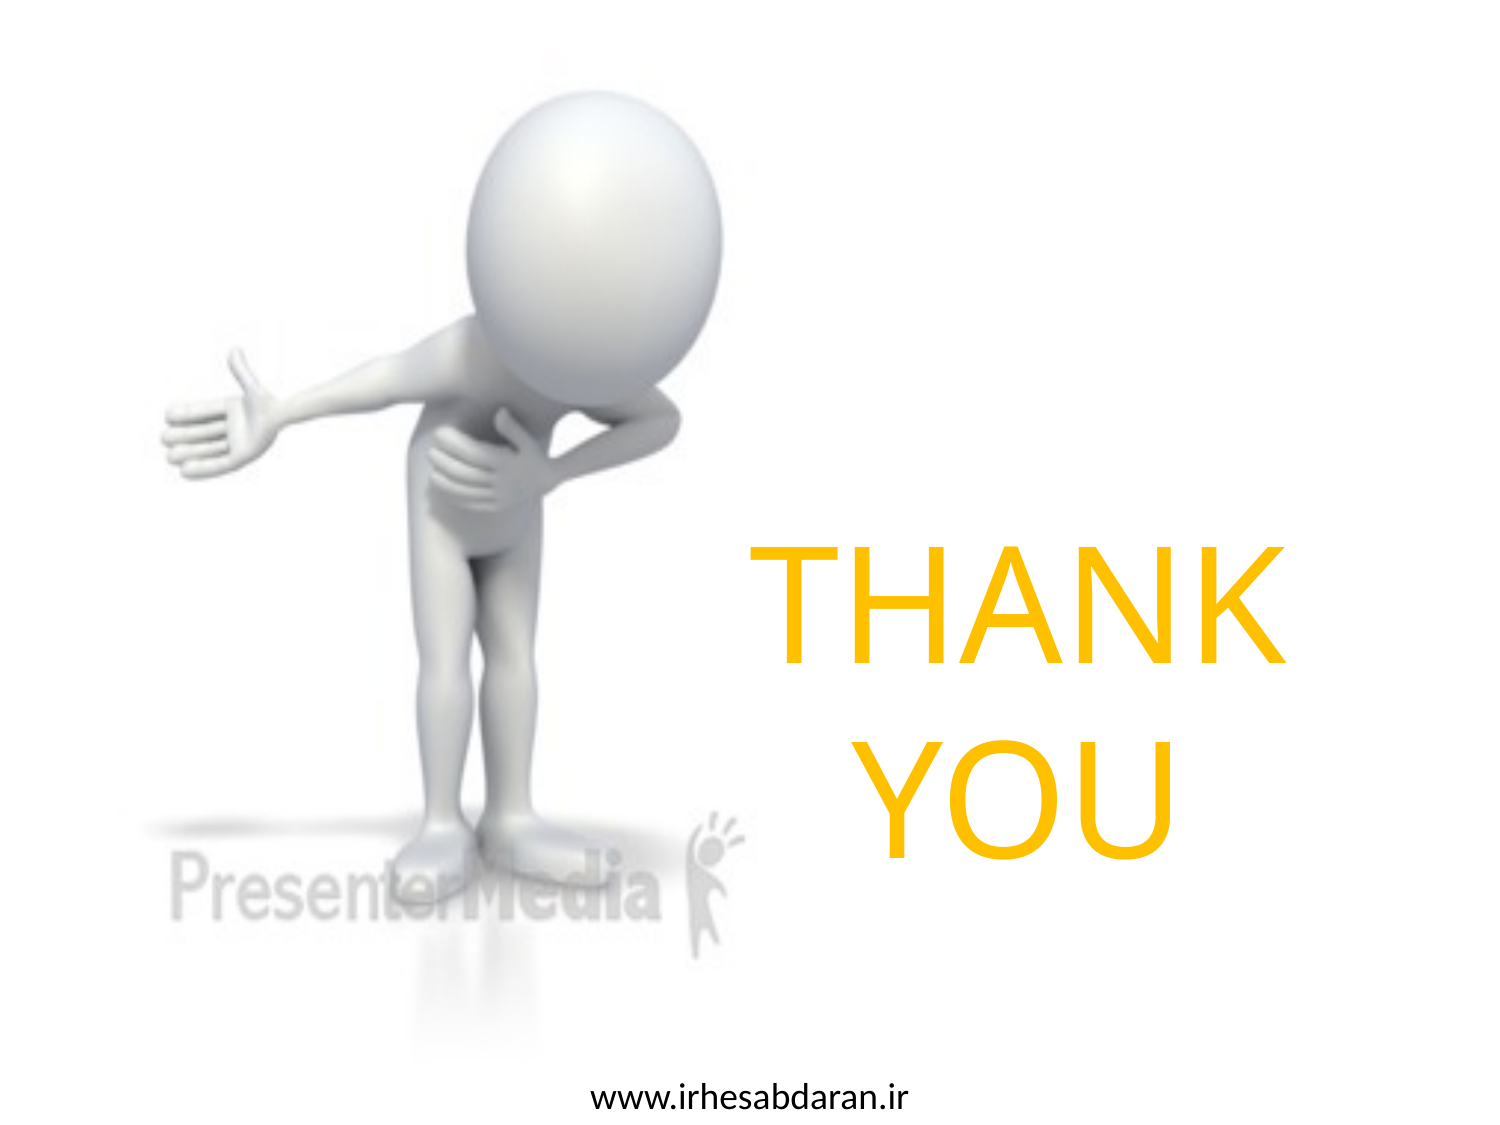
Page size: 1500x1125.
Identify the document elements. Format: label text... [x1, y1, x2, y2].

picture [0, 55, 888, 1065]
text_box www.irhesabdaran.ir [575, 1064, 925, 1125]
text_box THANK YOU [888, 493, 1391, 899]
